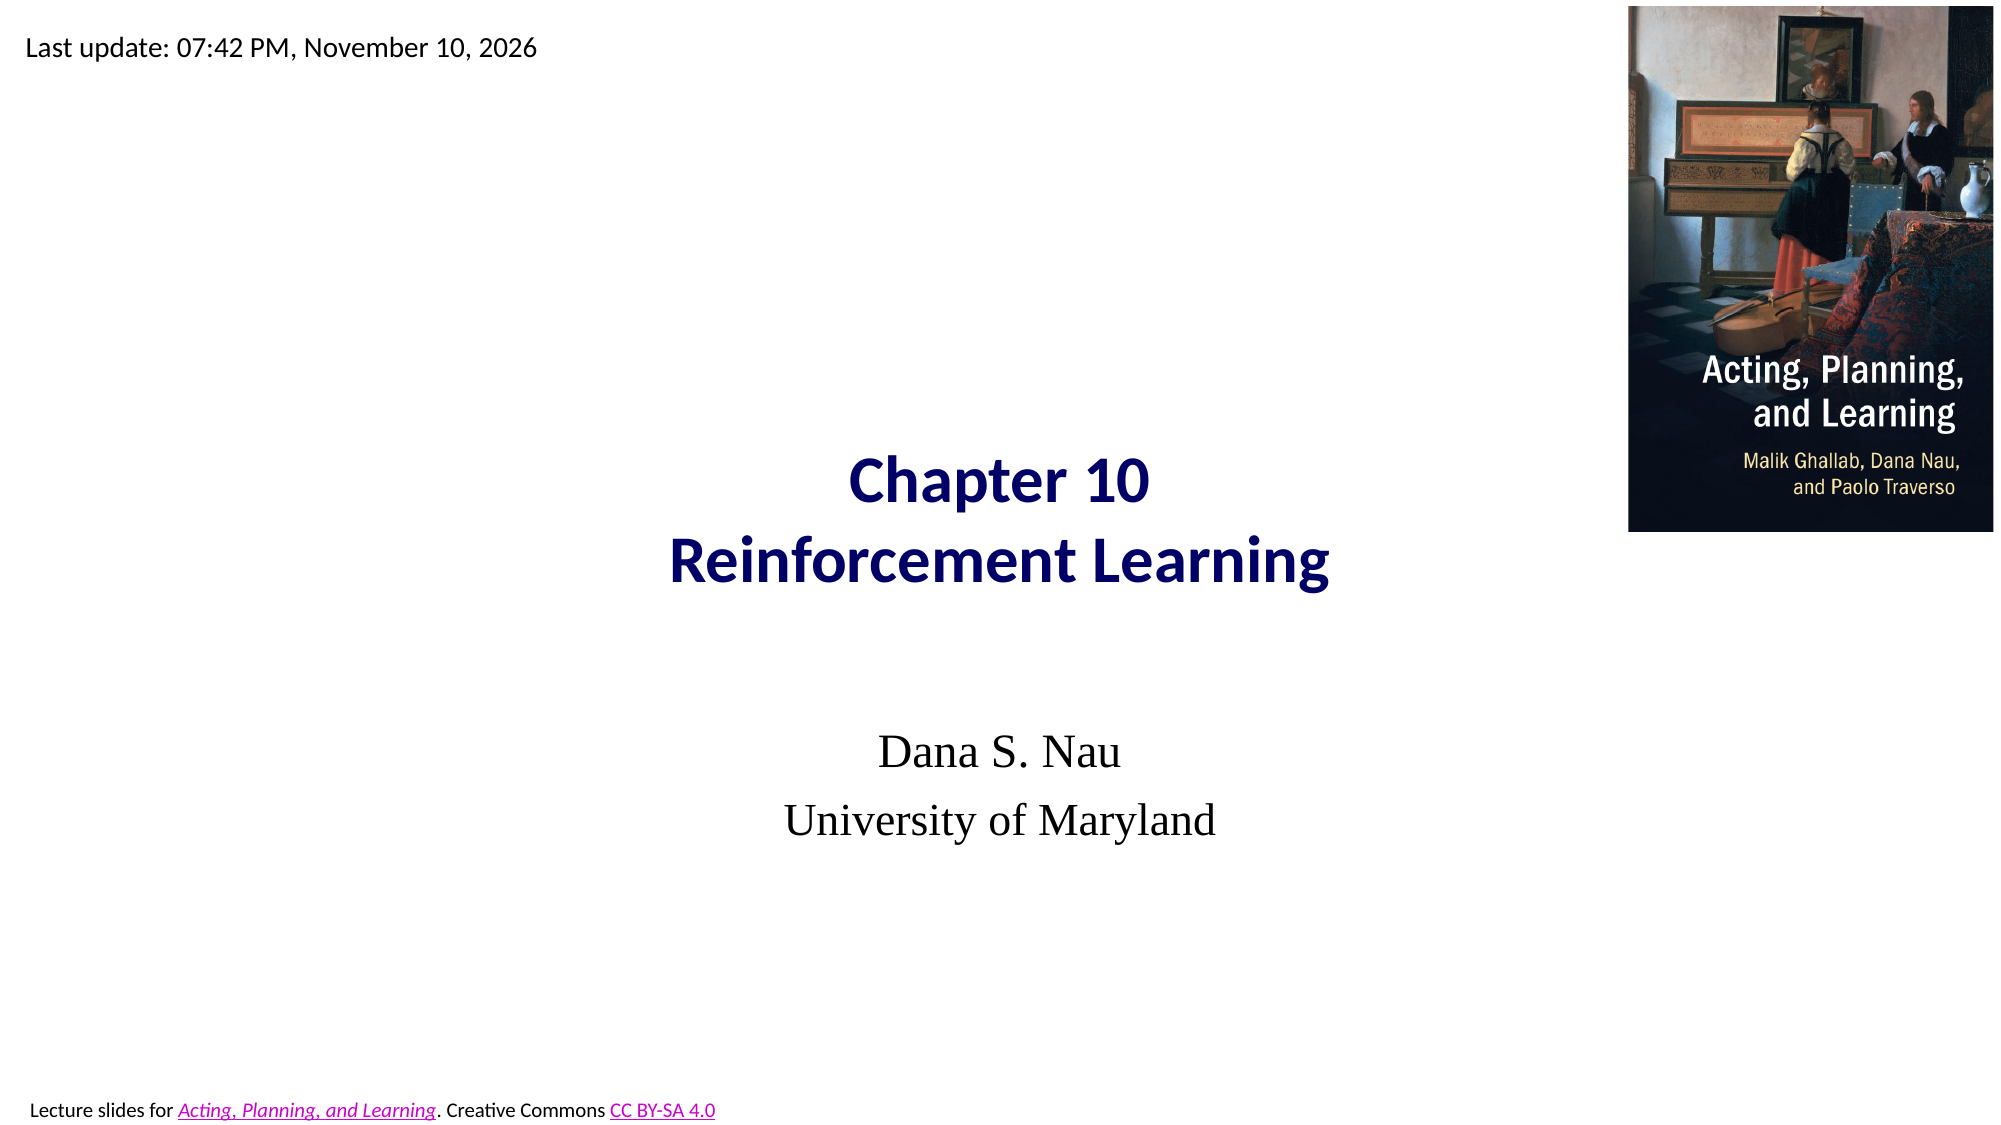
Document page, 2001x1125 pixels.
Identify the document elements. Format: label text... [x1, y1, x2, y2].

subtitle Dana S. Nau University of Maryland [311, 711, 1689, 956]
title Chapter 10 Reinforcement Learning [205, 407, 1795, 604]
